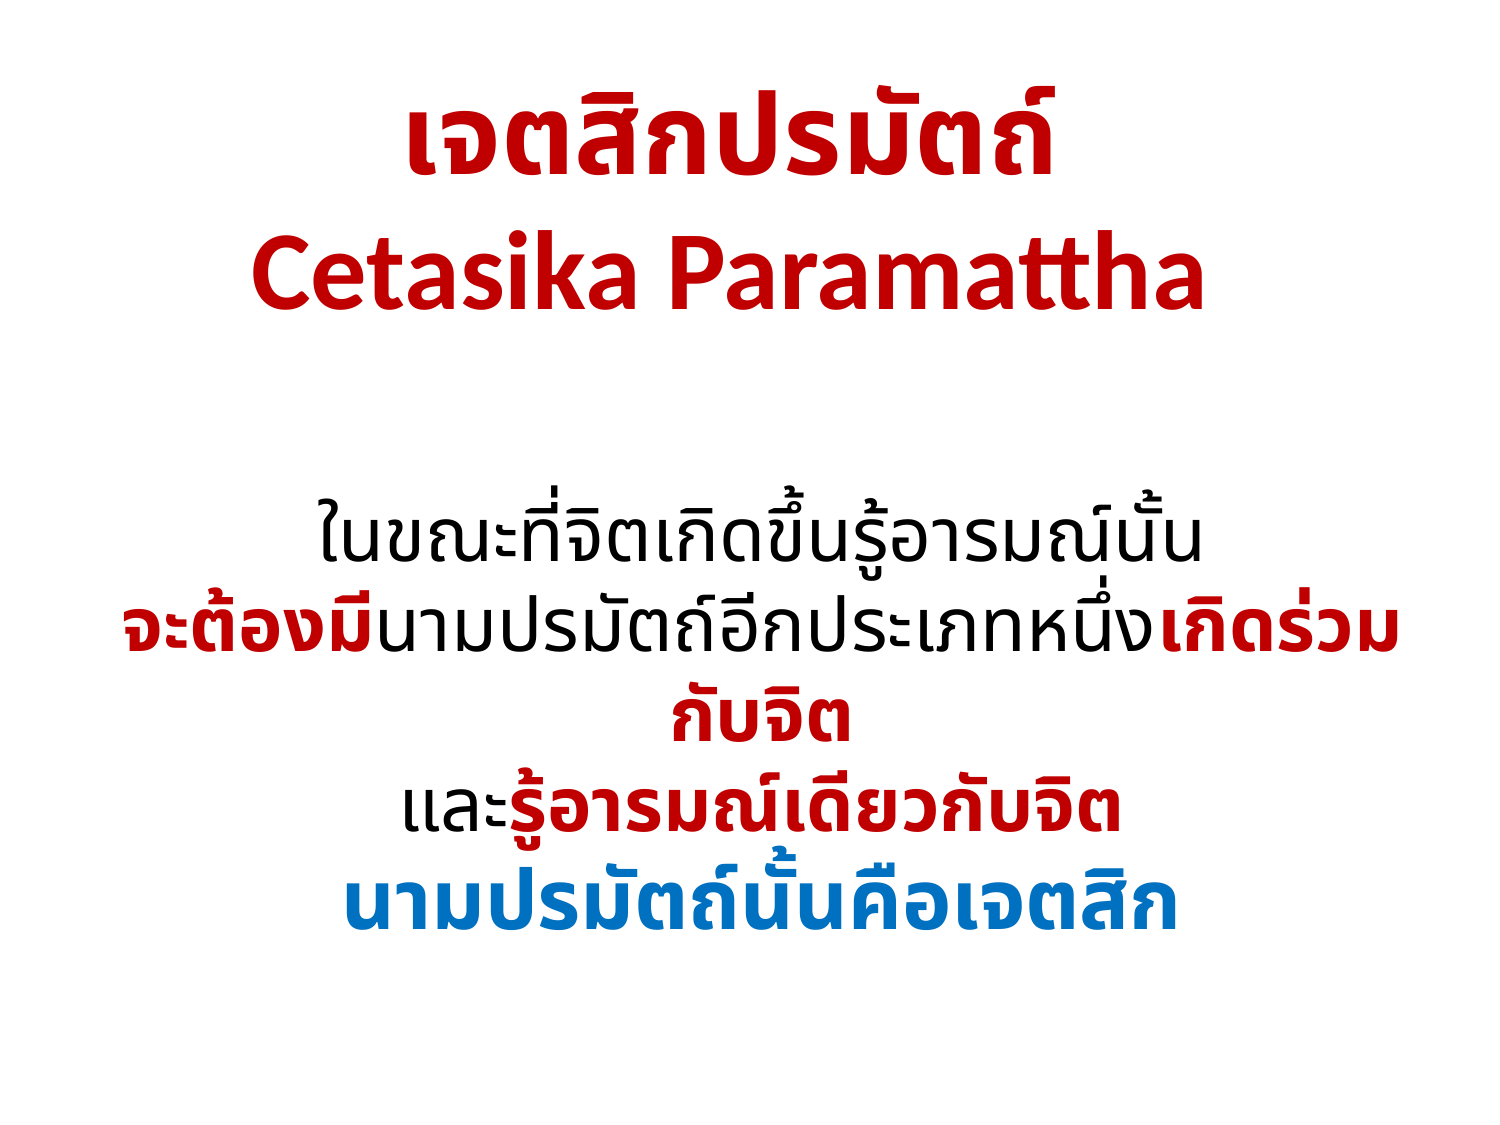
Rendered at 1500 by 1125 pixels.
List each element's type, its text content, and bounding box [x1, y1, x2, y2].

text_box ในขณะที่จิตเกิดขึ้นรู้อารมณ์นั้น จะต้องมีนามปรมัตถ์อีกประเภทหนึ่งเกิดร่วมกับจิต และรู้อารมณ์เดียวกับจิต นามปรมัตถ์นั้นคือเจตสิก [64, 478, 1459, 954]
text_box เจตสิกปรมัตถ์ Cetasika Paramattha [236, 54, 1224, 475]
